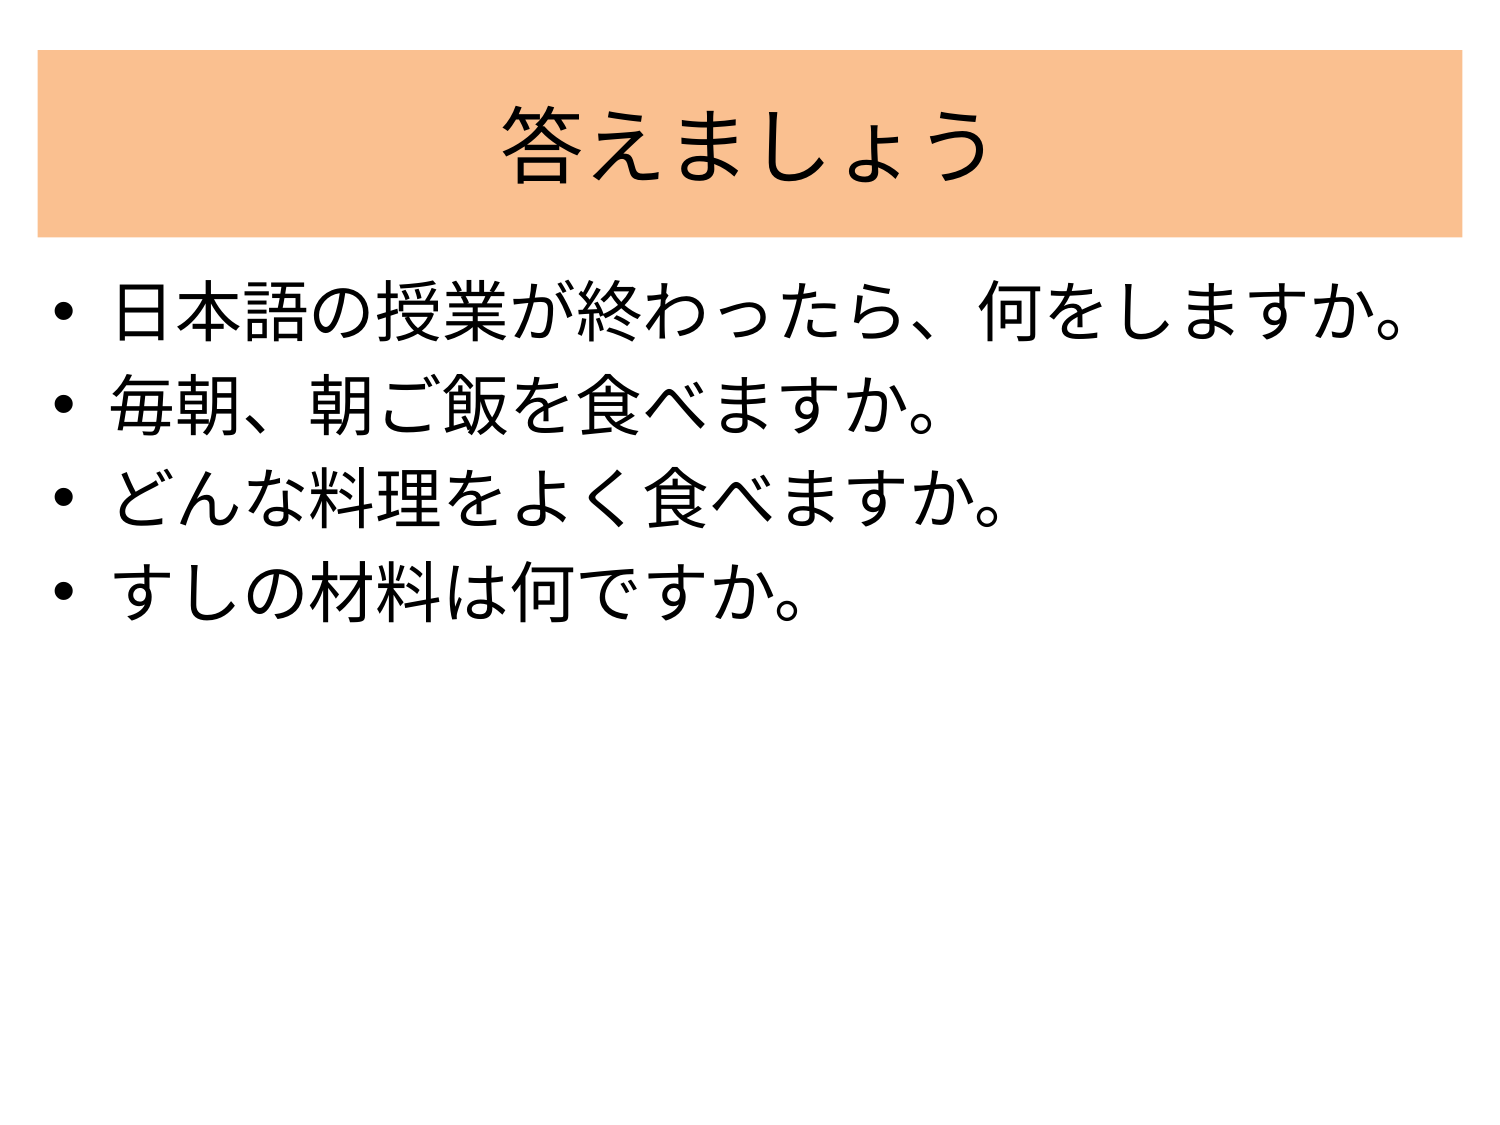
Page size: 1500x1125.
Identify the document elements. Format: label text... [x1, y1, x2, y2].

list 日本語の授業が終わったら、何をしますか。 毎朝、朝ご飯を食べますか。 どんな料理をよく食べますか。 すしの材料は何ですか。 [37, 262, 1463, 1088]
title 答えましょう [37, 50, 1463, 238]
